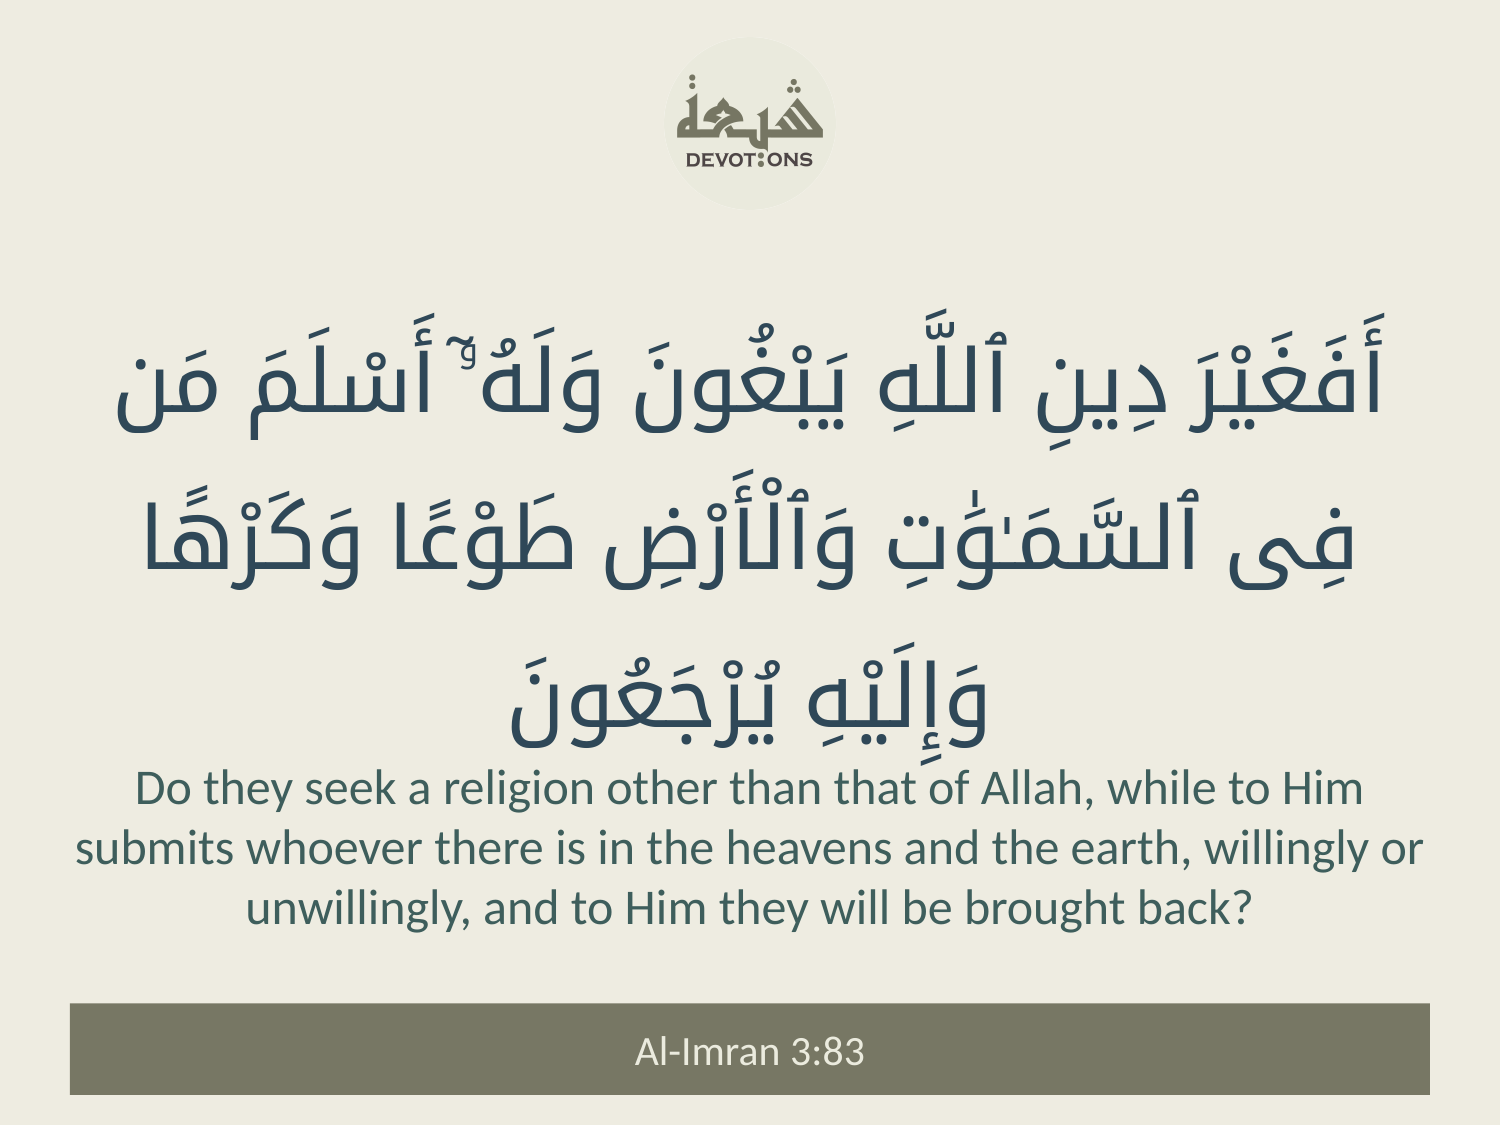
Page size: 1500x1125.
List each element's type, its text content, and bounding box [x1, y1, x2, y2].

picture [656, 29, 844, 203]
list Al-Imran 3:83 [69, 1003, 1430, 1095]
list أَفَغَيْرَ دِينِ ٱللَّهِ يَبْغُونَ وَلَهُۥٓ أَسْلَمَ مَن فِى ٱلسَّمَـٰوَٰتِ وَٱلْأَرْضِ طَوْعًا وَكَرْهًا وَإِلَيْهِ يُرْجَعُونَ Do they seek a religion other than that of Allah, while to Him submits whoever there is in the heavens and the earth, willingly or unwillingly, and to Him they will be brought back? [69, 203, 1430, 1003]
